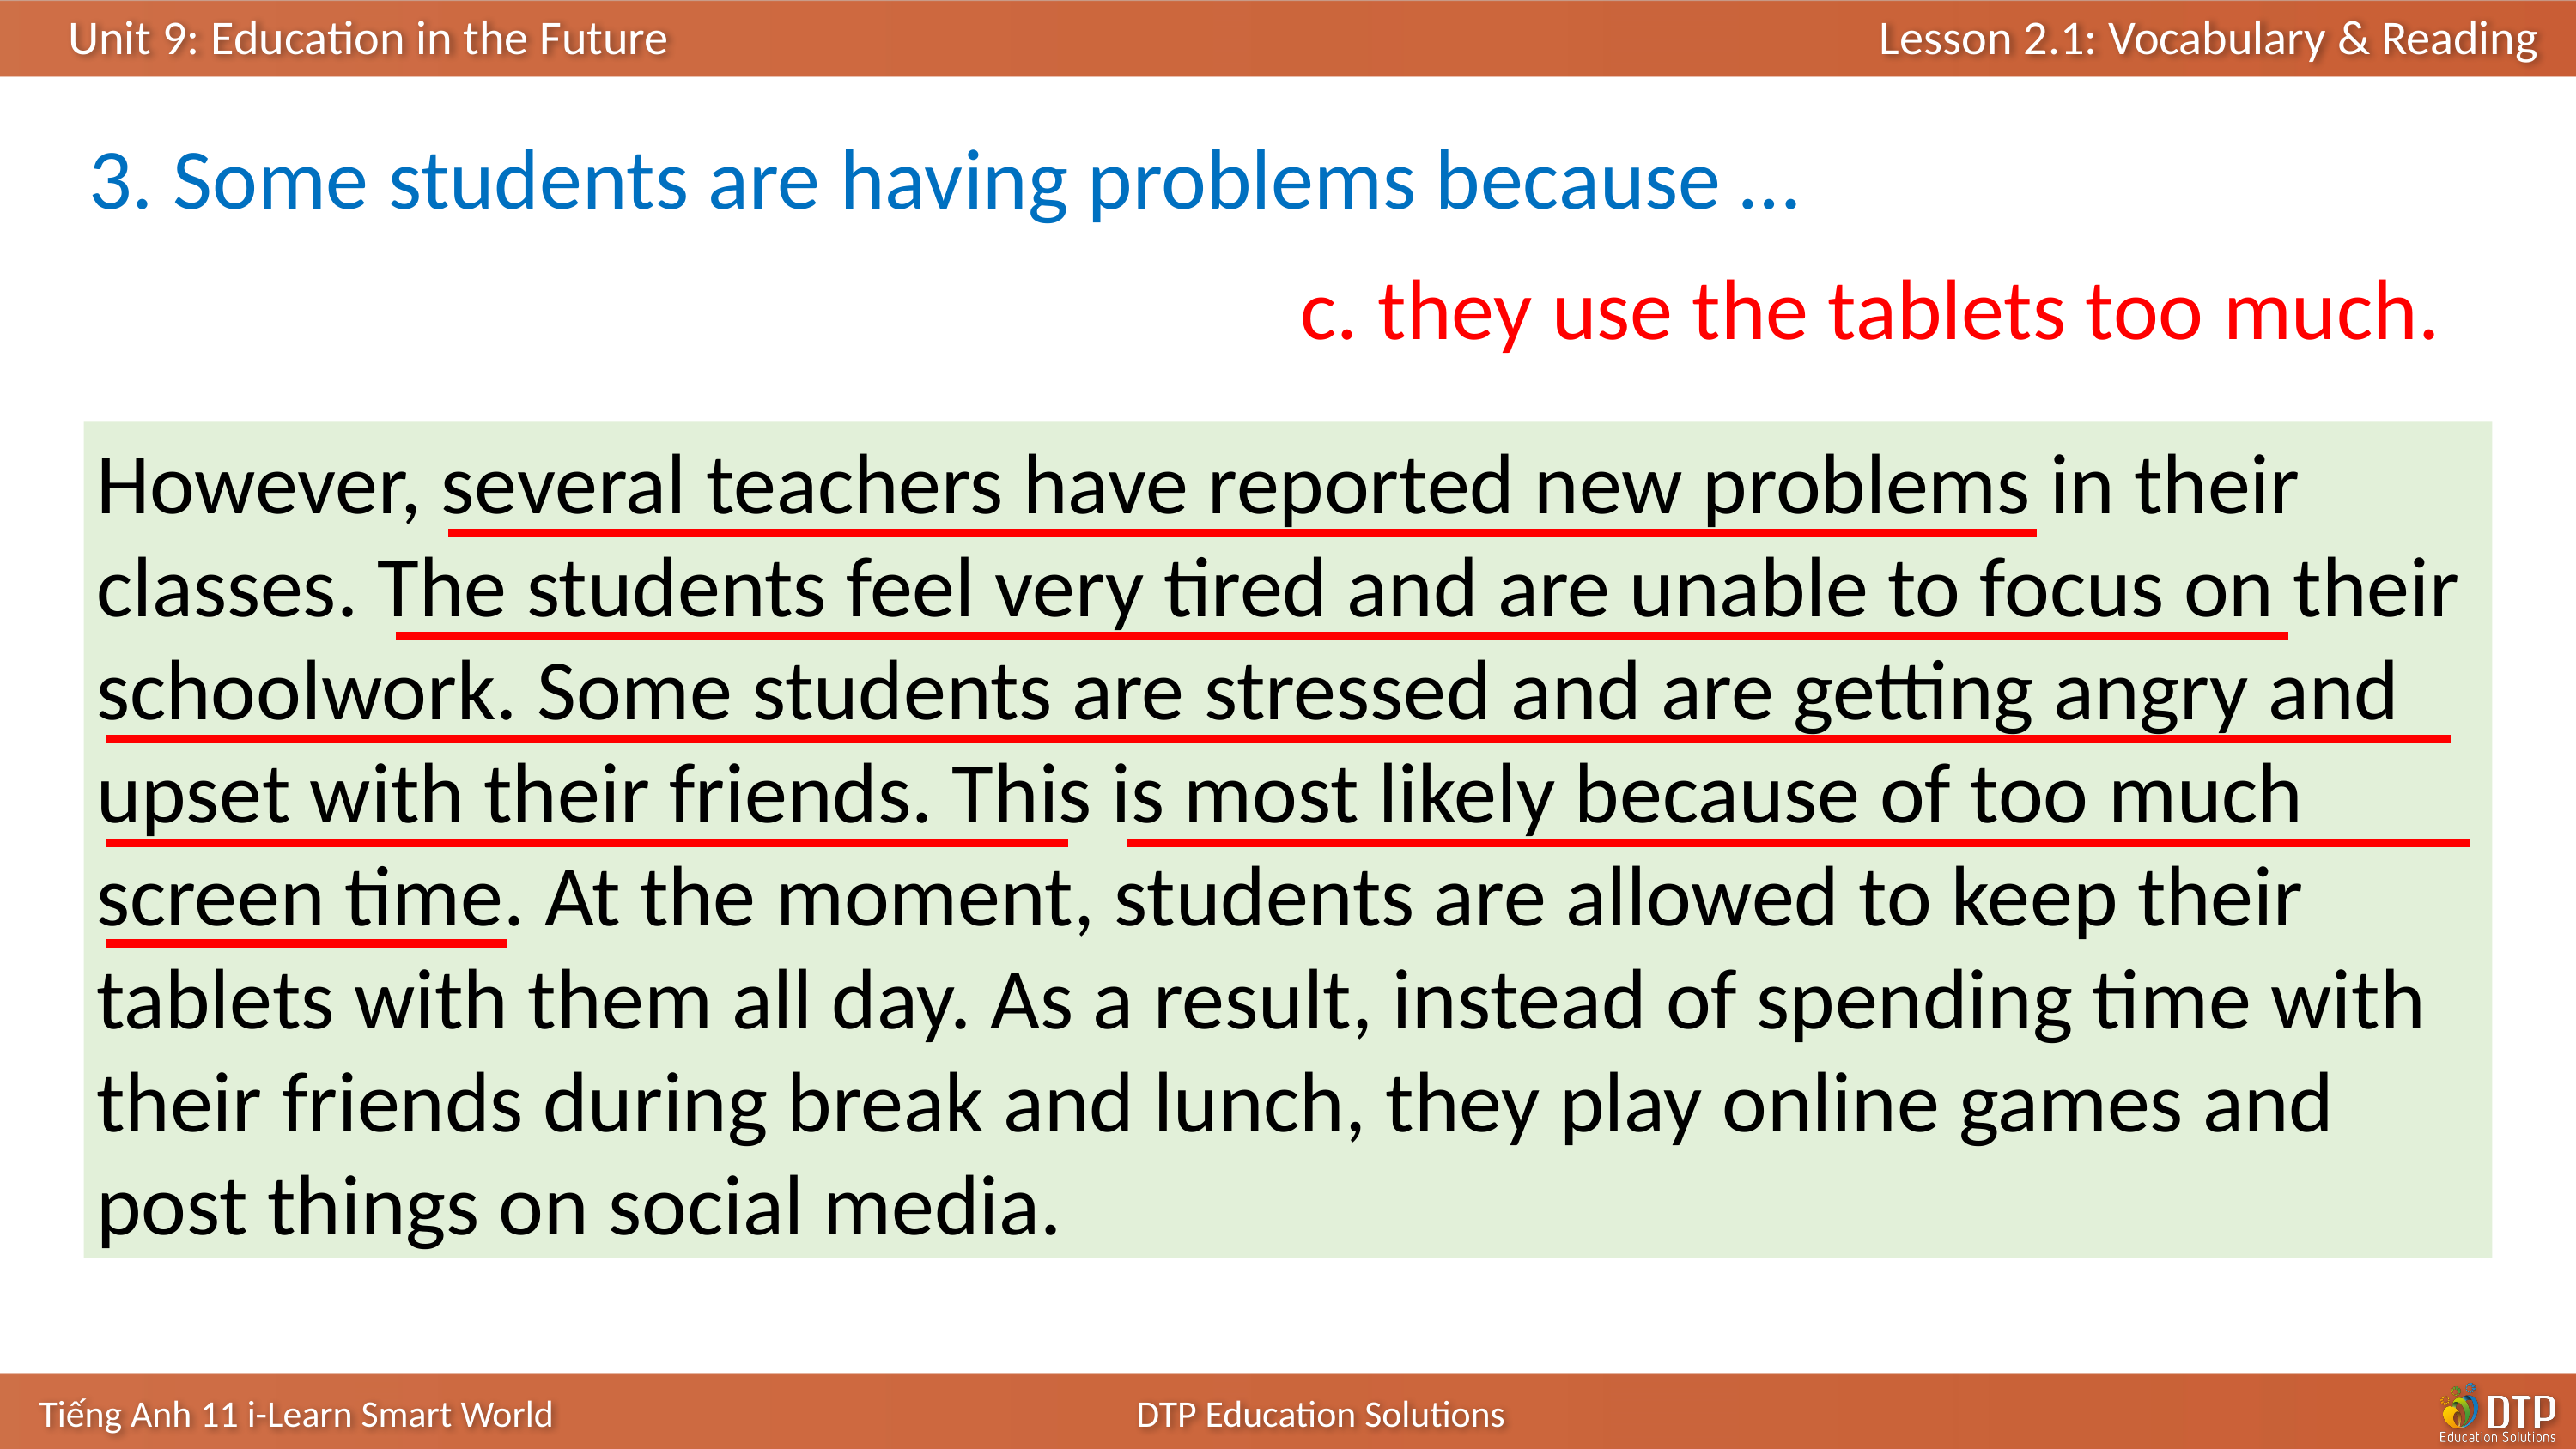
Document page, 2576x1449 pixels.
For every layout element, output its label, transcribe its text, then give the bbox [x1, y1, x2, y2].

text_box However, several teachers have reported new problems in their classes. The students feel very tired and are unable to focus on their schoolwork. Some students are stressed and are getting angry and upset with their friends. This is most likely because of too much screen time. At the moment, students are allowed to keep their tablets with them all day. As a result, instead of spending time with their friends during break and lunch, they play online games and post things on social media. [83, 421, 2493, 1258]
text_box c. they use the tablets too much. [1287, 247, 2576, 363]
text_box 3. Some students are having problems because … [76, 117, 2288, 233]
picture [0, 0, 2576, 1449]
